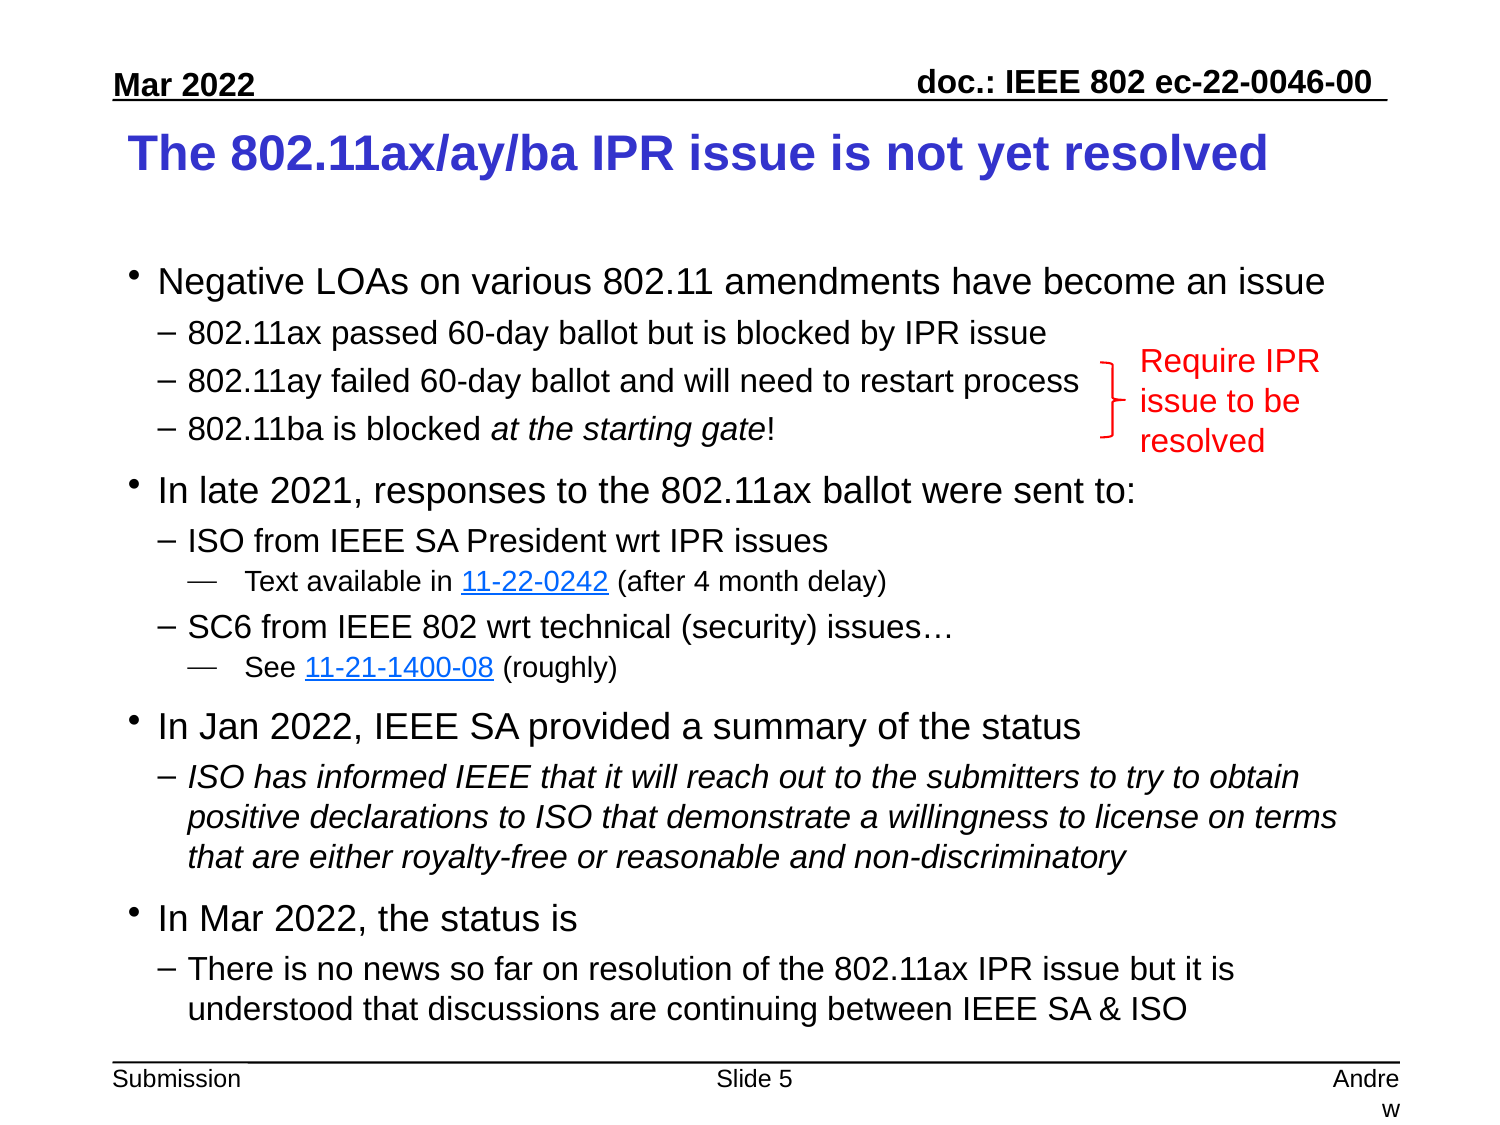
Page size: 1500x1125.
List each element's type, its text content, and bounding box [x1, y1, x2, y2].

text_box [1100, 362, 1125, 438]
slide_number Slide 5 [708, 1062, 802, 1093]
list Negative LOAs on various 802.11 amendments have become an issue 802.11ax passed 60-day ballot but is blocked by IPR issue 802.11ay failed 60-day ballot and will need to restart process 802.11ba is blocked at the starting gate! In late 2021, responses to the 802.11ax ballot were sent to: ISO from IEEE SA President wrt IPR issues Text available in 11-22-0242 (after 4 month delay) SC6 from IEEE 802 wrt technical (security) issues… See 11-21-1400-08 (roughly) In Jan 2022, IEEE SA provided a summary of the status ISO has informed IEEE that it will reach out to the submitters to try to obtain positive declarations to ISO that demonstrate a willingness to license on terms that are either royalty-free or reasonable and non-discriminatory In Mar 2022, the status is There is no news so far on resolution of the 802.11ax IPR issue but it is understood that discussions are continuing between IEEE SA & ISO [112, 249, 1388, 925]
title The 802.11ax/ay/ba IPR issue is not yet resolved [112, 112, 1388, 249]
text_box Require IPR issue to be resolved [1125, 331, 1375, 467]
footer Andrew Myles, Cisco [1319, 1062, 1401, 1093]
